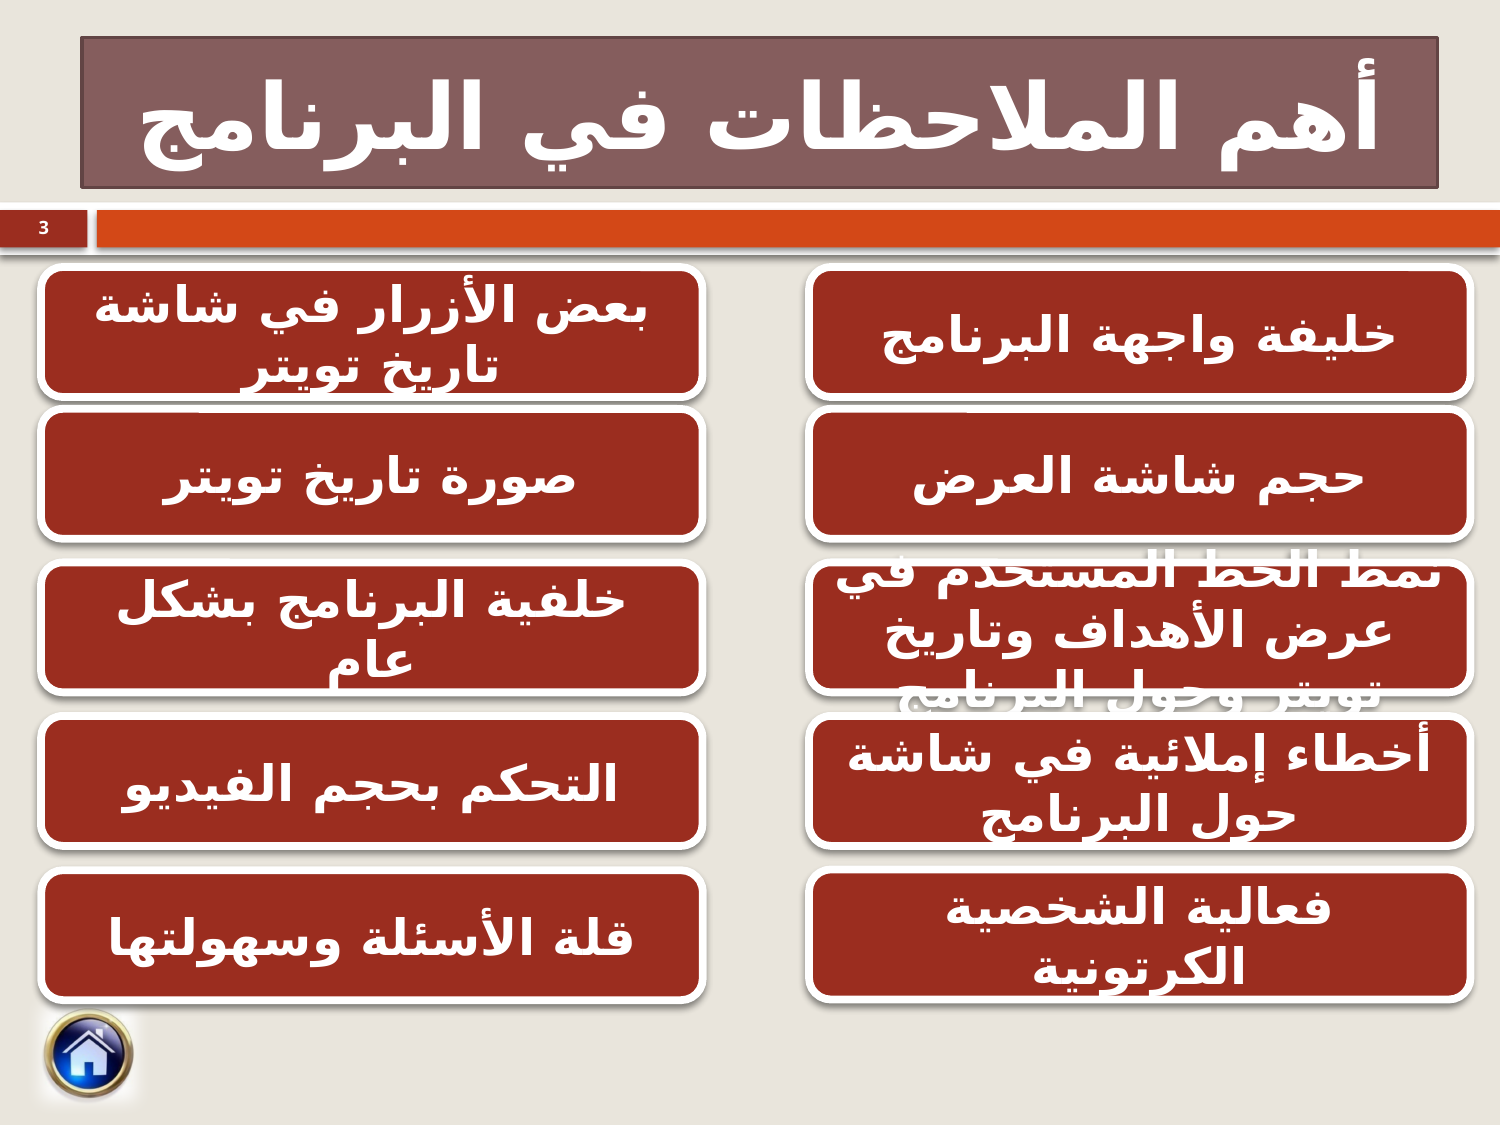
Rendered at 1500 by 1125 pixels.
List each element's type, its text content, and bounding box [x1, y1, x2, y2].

text_box صورة تاريخ تويتر [37, 404, 707, 543]
text_box نمط الخط المستخدم في عرض الأهداف وتاريخ تويتر وحول البرنامج [805, 558, 1475, 697]
text_box بعض الأزرار في شاشة تاريخ تويتر [37, 263, 707, 401]
text_box فعالية الشخصية الكرتونية [805, 865, 1475, 1004]
slide_number 3 [0, 208, 88, 249]
text_box حجم شاشة العرض [805, 404, 1475, 543]
title أهم الملاحظات في البرنامج [80, 36, 1439, 189]
text_box أخطاء إملائية في شاشة حول البرنامج [805, 712, 1475, 850]
text_box التحكم بحجم الفيديو [37, 712, 707, 850]
text_box قلة الأسئلة وسهولتها [37, 866, 707, 1005]
text_box خليفة واجهة البرنامج [805, 263, 1475, 401]
text_box خلفية البرنامج بشكل عام [37, 558, 707, 697]
picture [23, 988, 154, 1120]
